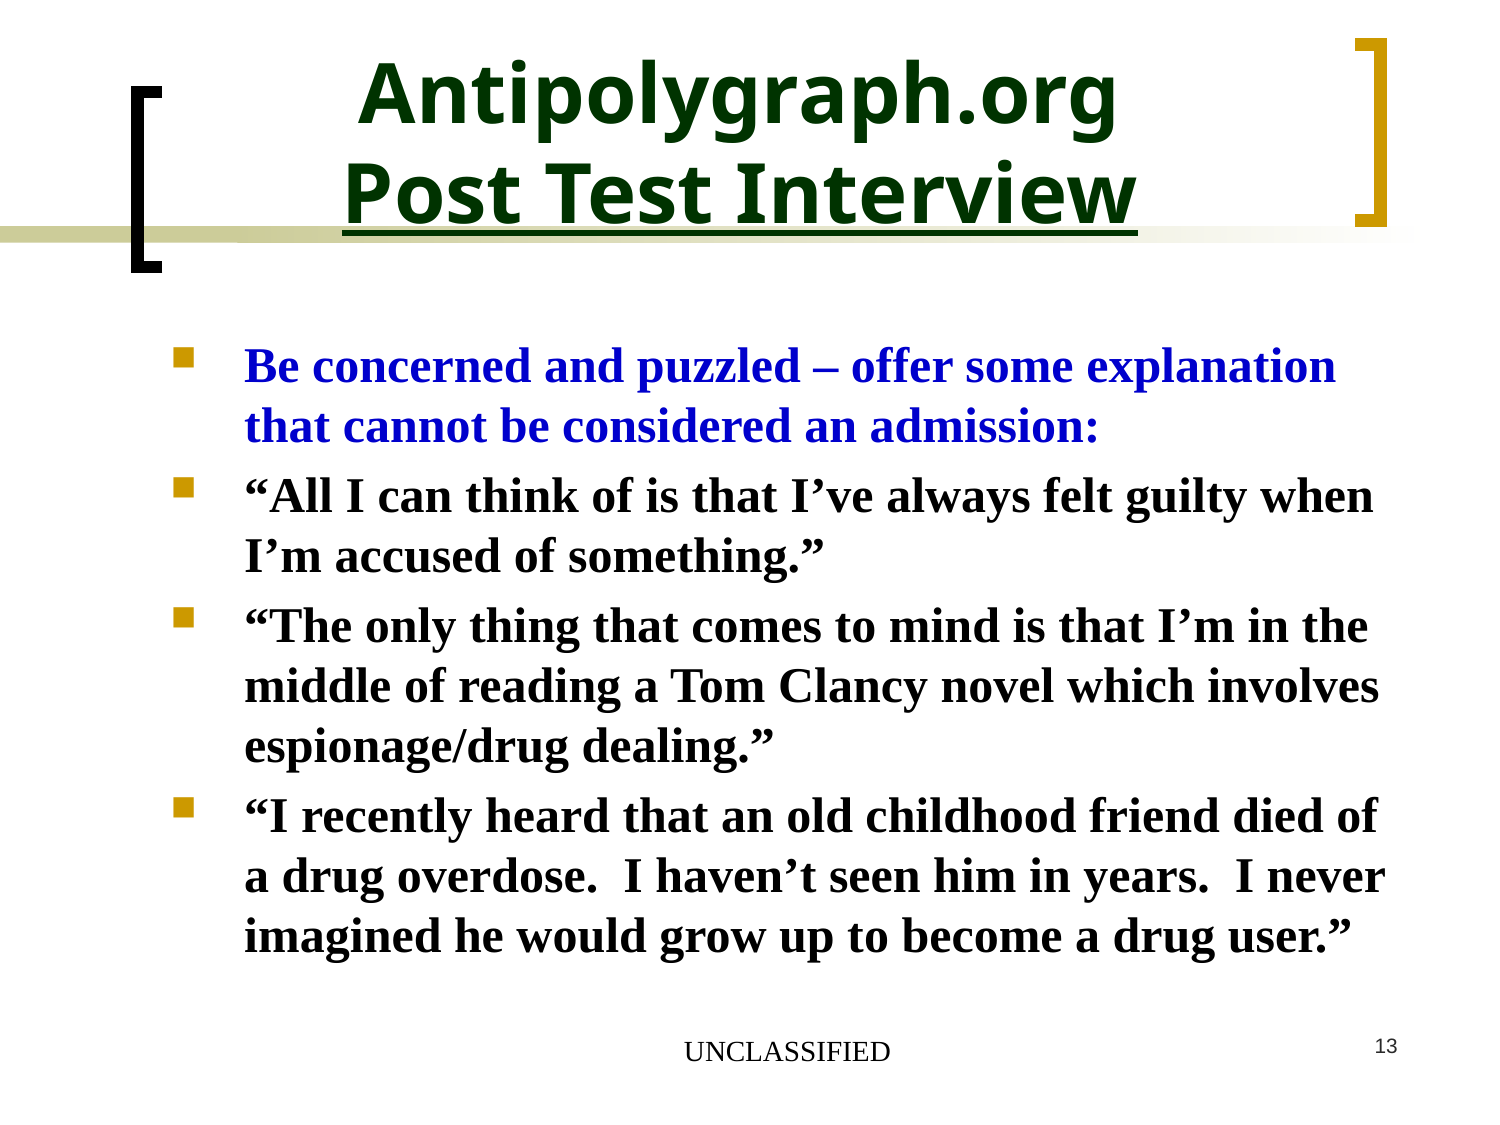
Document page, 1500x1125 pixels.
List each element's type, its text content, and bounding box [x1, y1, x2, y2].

footer UNCLASSIFIED [549, 1024, 1026, 1101]
slide_number 13 [1099, 1024, 1413, 1101]
list Be concerned and puzzled – offer some explanation that cannot be considered an admission: “All I can think of is that I’ve always felt guilty when I’m accused of something.” “The only thing that comes to mind is that I’m in the middle of reading a Tom Clancy novel which involves espionage/drug dealing.” “I recently heard that an old childhood friend died of a drug overdose. I haven’t seen him in years. I never imagined he would grow up to become a drug user.” [155, 324, 1413, 1001]
title Antipolygraph.org Post Test Interview [152, 15, 1328, 248]
